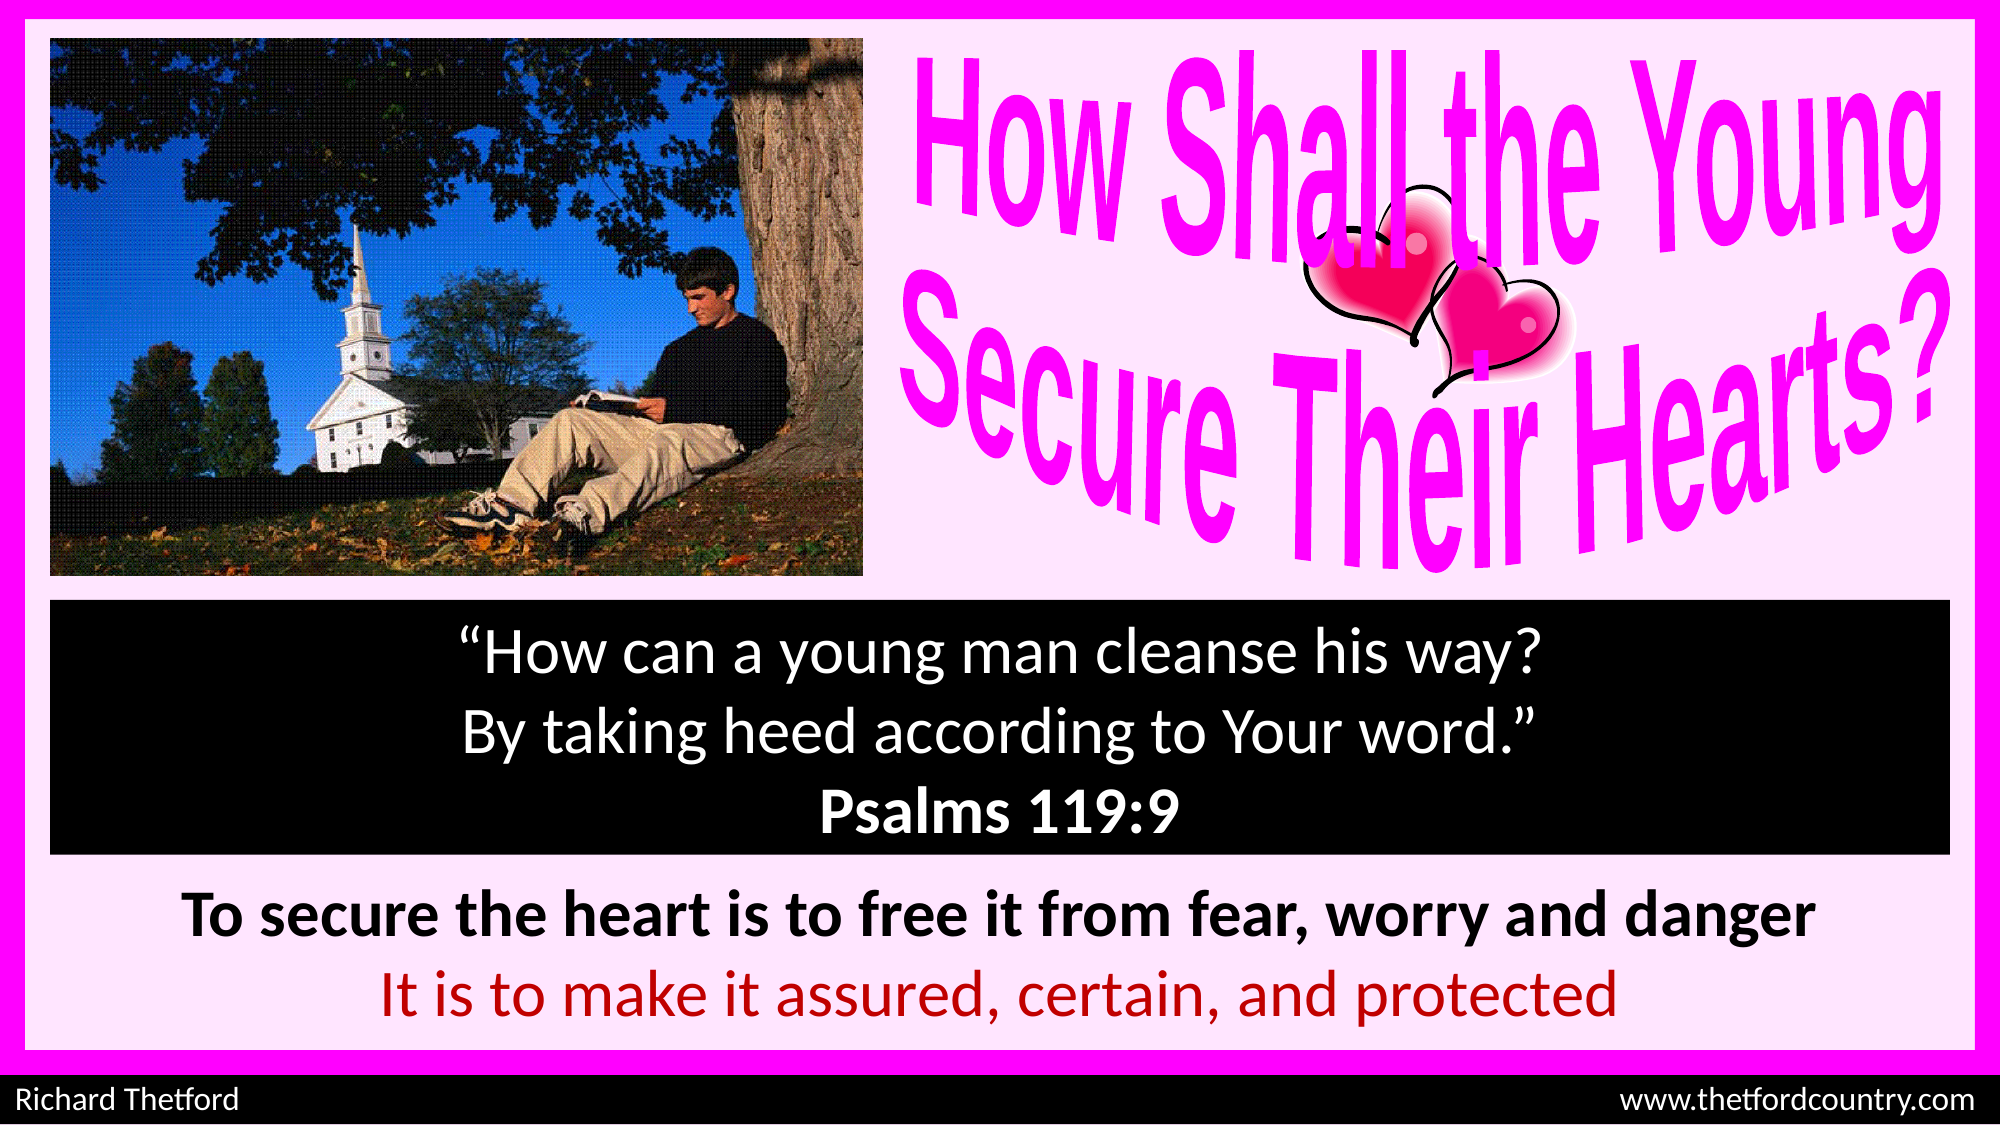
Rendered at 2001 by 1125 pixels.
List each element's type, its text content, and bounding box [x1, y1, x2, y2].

picture [49, 38, 863, 576]
text_box Richard Thetford www.thetfordcountry.com [0, 1077, 2000, 1125]
text_box [0, 1048, 2000, 1077]
picture [1287, 181, 1588, 401]
text_box To secure the heart is to free it from fear, worry and danger It is to make it assured, certain, and protected [50, 862, 1950, 1038]
text_box “How can a young man cleanse his way? By taking heed according to Your word.” Psalms 119:9 [50, 599, 1950, 855]
text_box [0, 0, 27, 1048]
text_box [1, 0, 2000, 21]
text_box [1973, 21, 2000, 1048]
